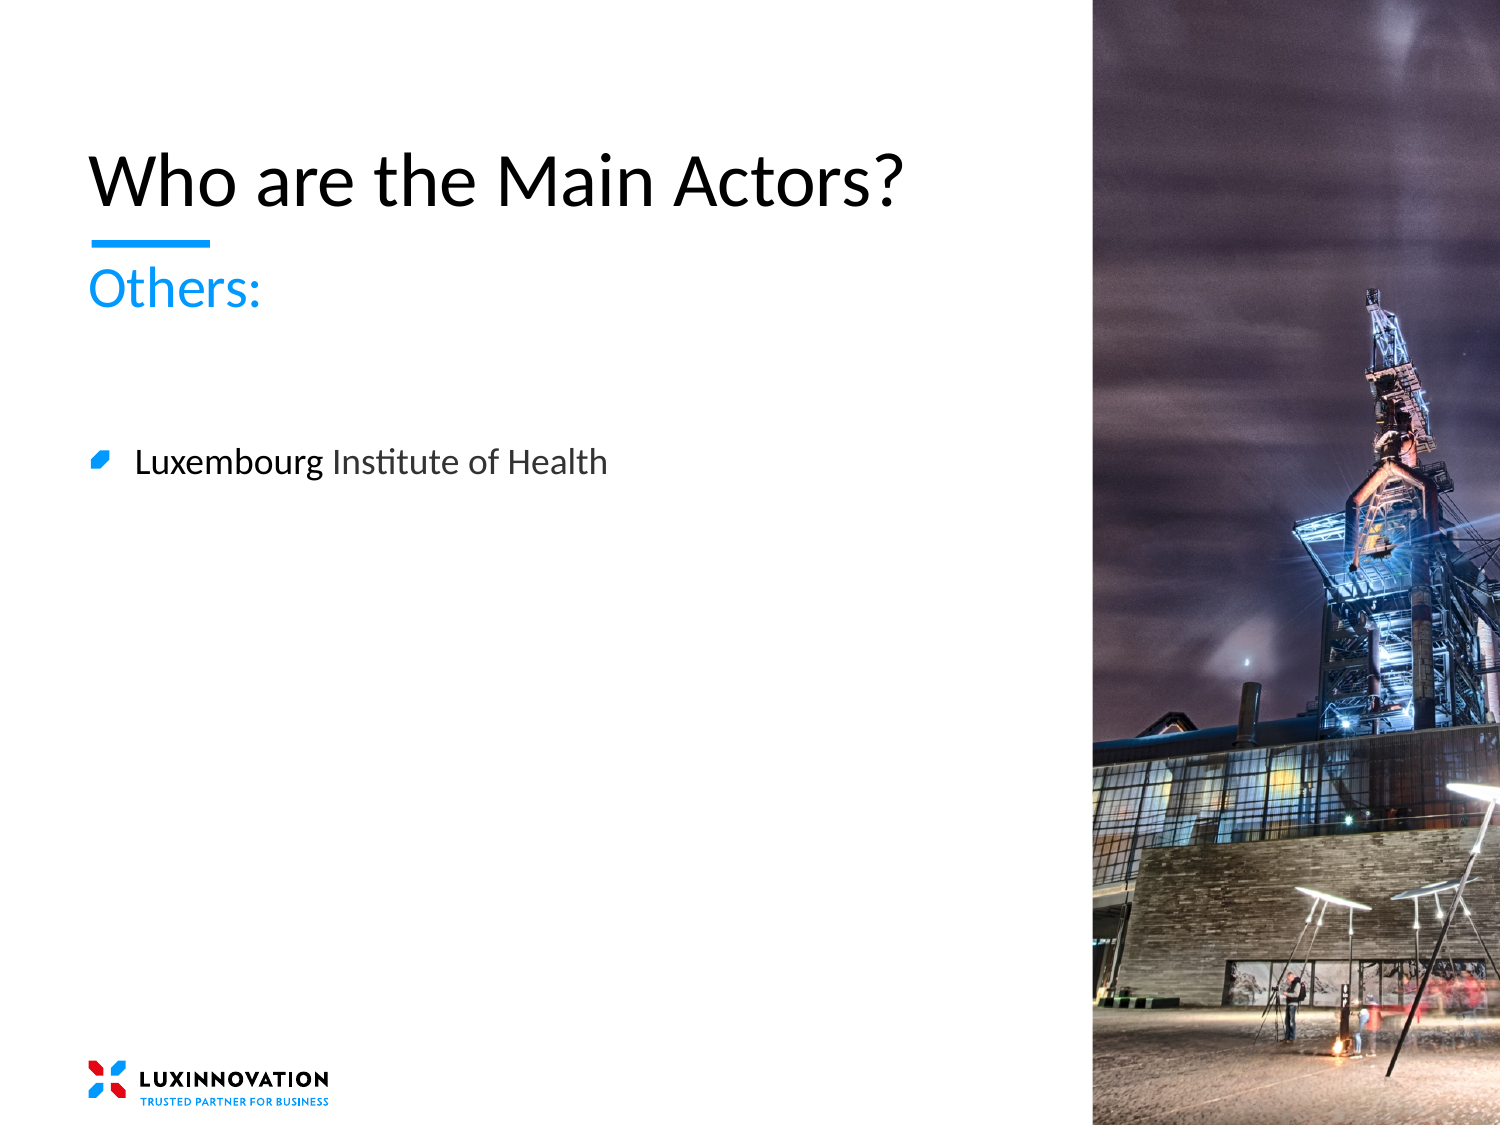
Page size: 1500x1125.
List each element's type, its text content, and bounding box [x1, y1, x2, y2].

title Who are the Main Actors? [88, 35, 1092, 222]
list Others: [88, 257, 1092, 299]
text_box Luxembourg Institute of Health [90, 427, 963, 951]
picture [1092, 0, 1500, 1125]
